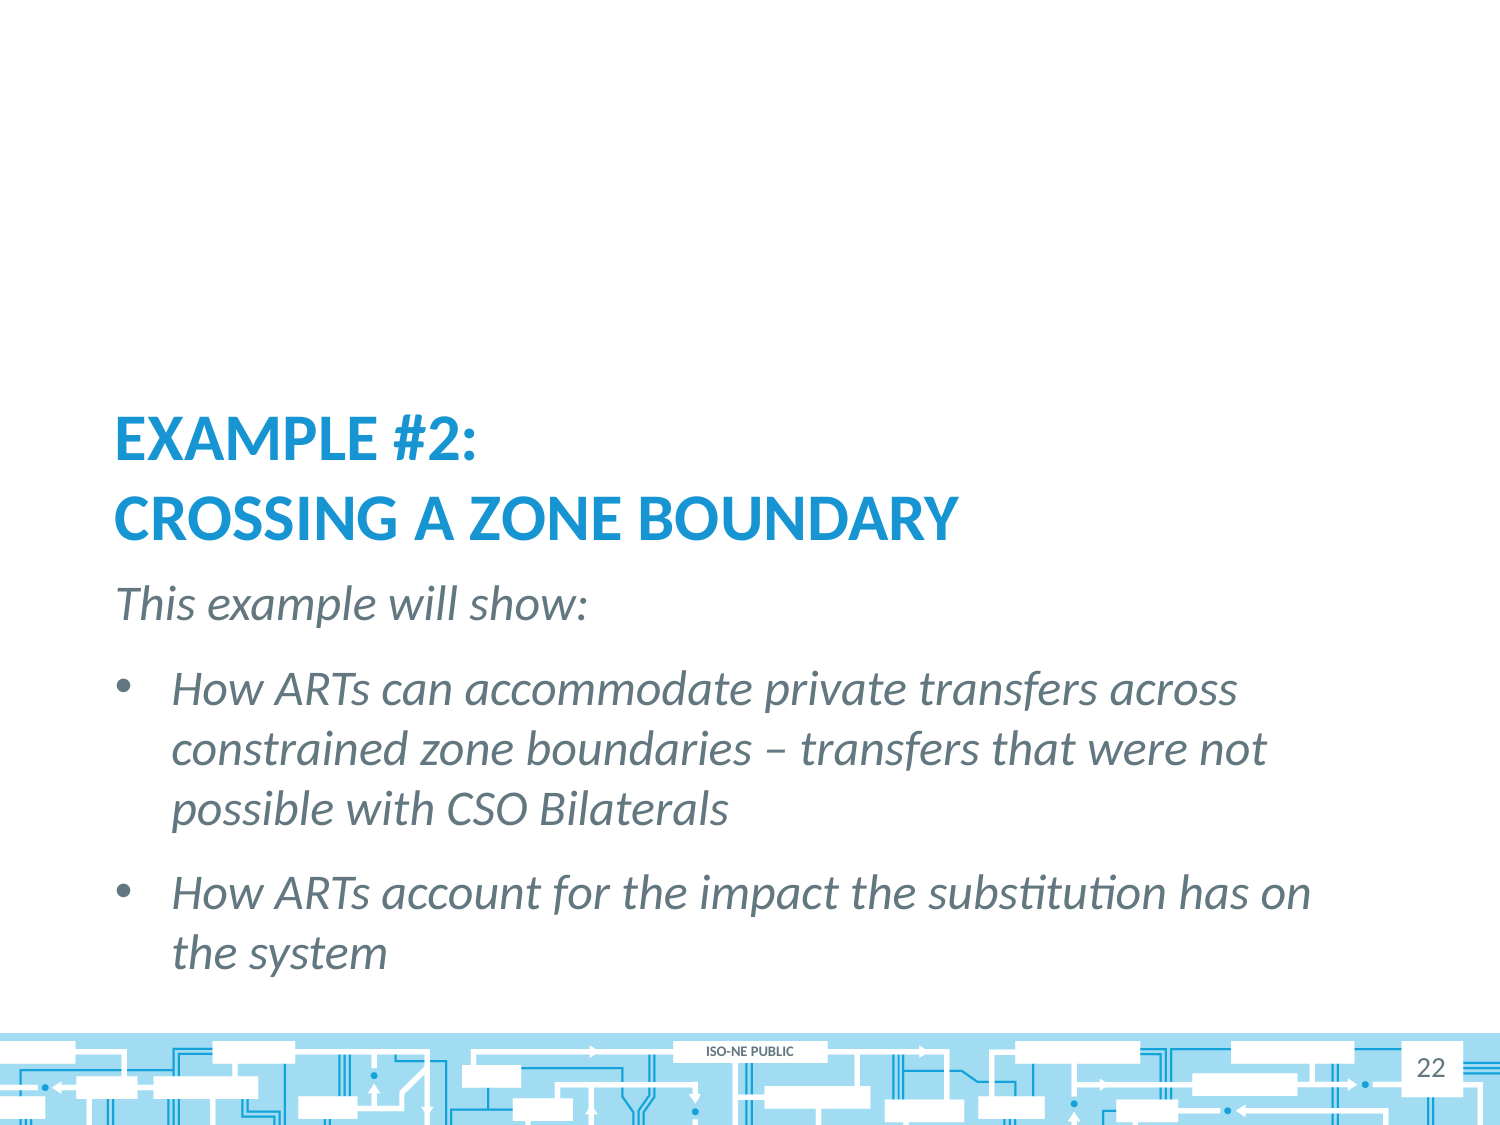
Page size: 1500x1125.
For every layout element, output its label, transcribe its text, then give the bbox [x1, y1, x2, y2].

title Example #2: Crossing a zone boundary [99, 337, 1375, 561]
picture [0, 1031, 1500, 1125]
list This example will show: How ARTs can accommodate private transfers across constrained zone boundaries – transfers that were not possible with CSO Bilaterals How ARTs account for the impact the substitution has on the system [99, 562, 1375, 1013]
slide_number 22 [1400, 1044, 1463, 1088]
